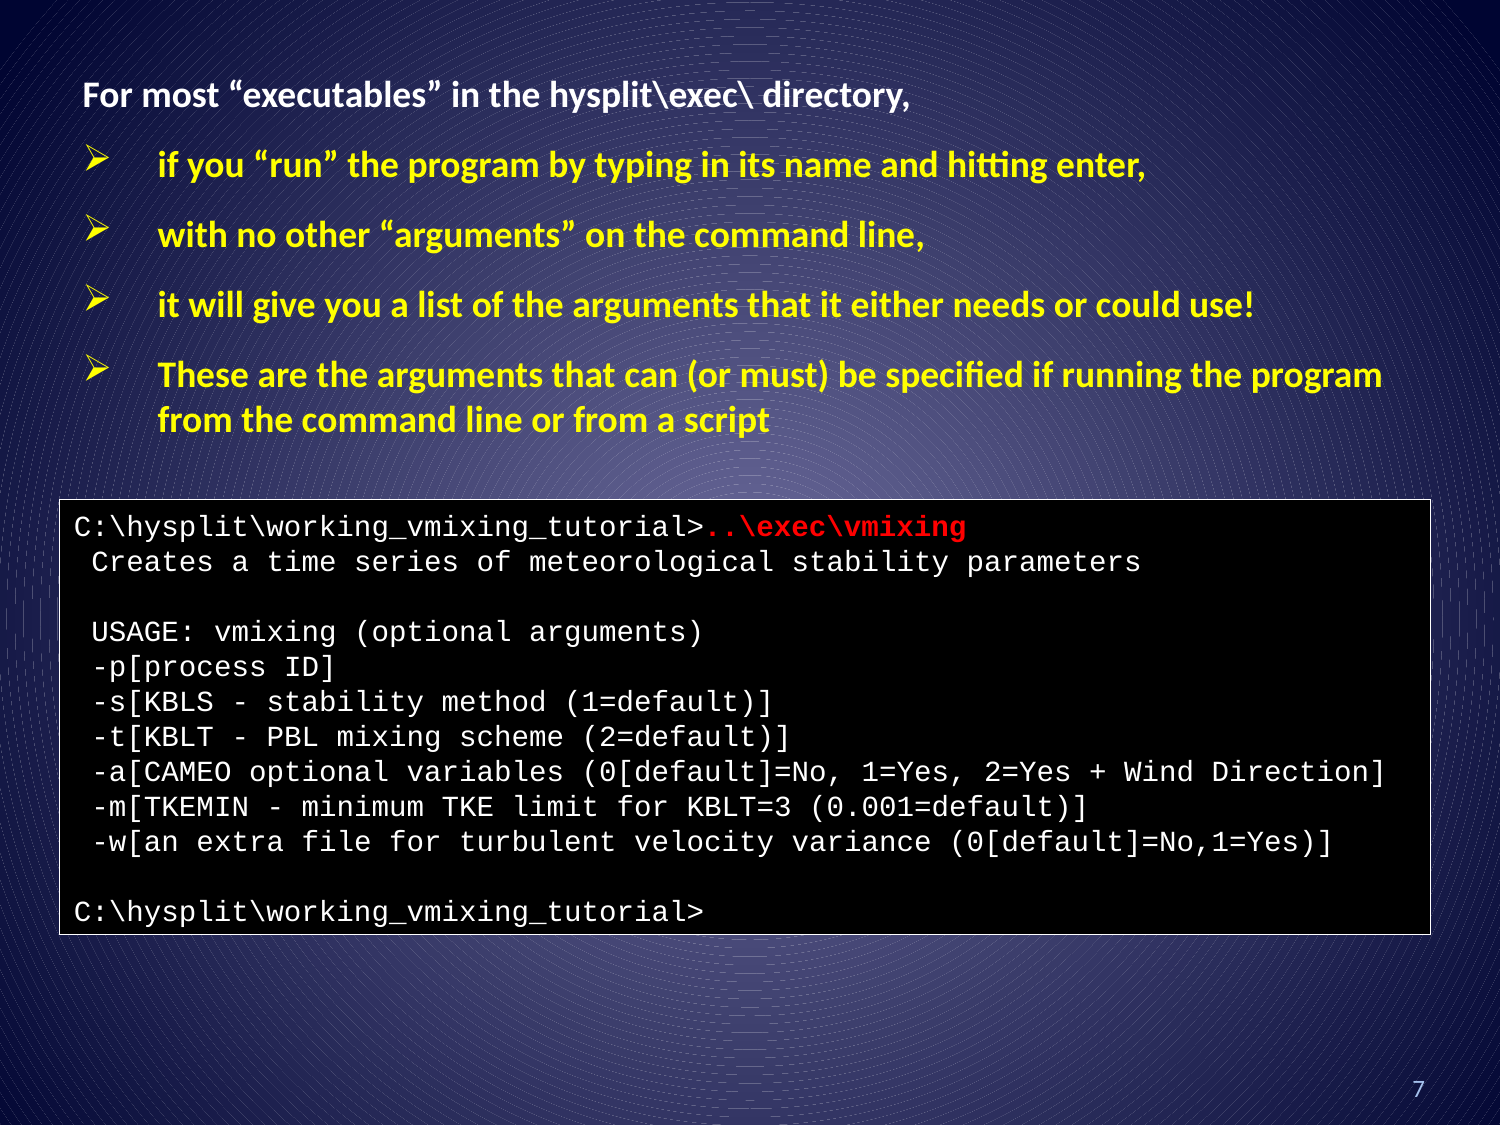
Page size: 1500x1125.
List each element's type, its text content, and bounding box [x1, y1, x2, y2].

text_box C:\hysplit\working_vmixing_tutorial>..\exec\vmixing Creates a time series of meteorological stability parameters USAGE: vmixing (optional arguments) -p[process ID] -s[KBLS - stability method (1=default)] -t[KBLT - PBL mixing scheme (2=default)] -a[CAMEO optional variables (0[default]=No, 1=Yes, 2=Yes + Wind Direction] -m[TKEMIN - minimum TKE limit for KBLT=3 (0.001=default)] -w[an extra file for turbulent velocity variance (0[default]=No,1=Yes)] C:\hysplit\working_vmixing_tutorial> [59, 499, 1431, 935]
text_box For most “executables” in the hysplit\exec\ directory, if you “run” the program by typing in its name and hitting enter, with no other “arguments” on the command line, it will give you a list of the arguments that it either needs or could use! These are the arguments that can (or must) be specified if running the program from the command line or from a script [67, 62, 1431, 448]
slide_number 7 [1299, 1042, 1425, 1103]
